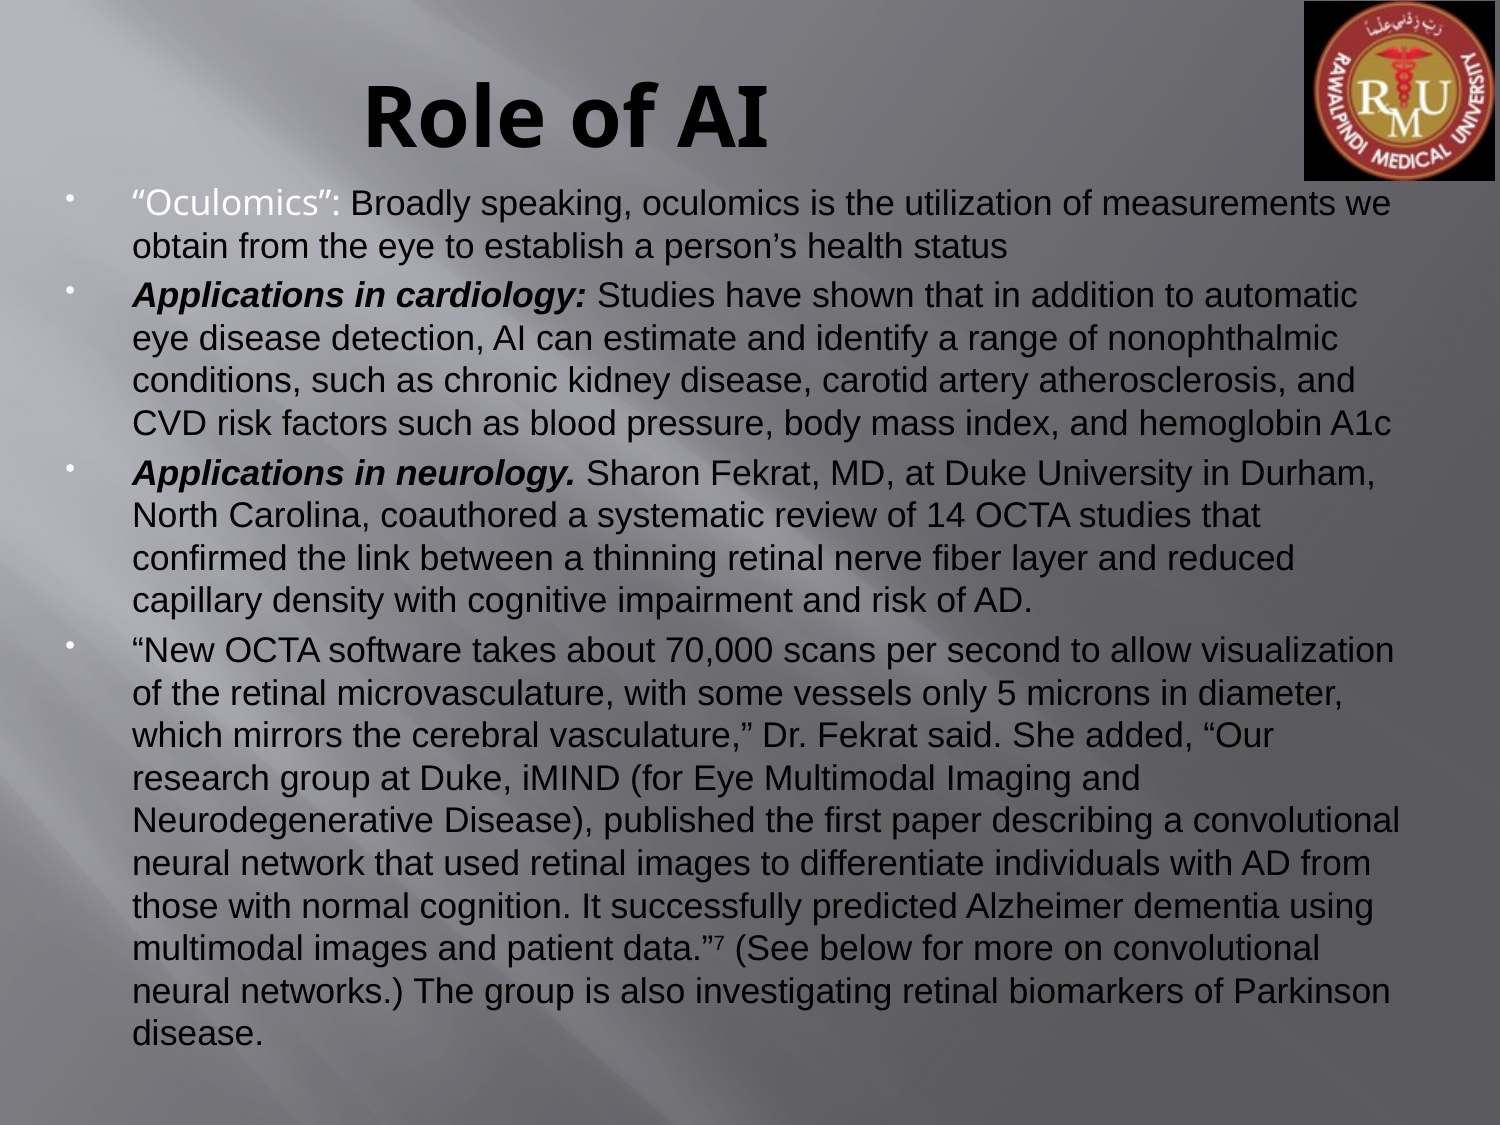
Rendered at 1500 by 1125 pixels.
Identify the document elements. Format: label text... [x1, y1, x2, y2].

list “Oculomics”: Broadly speaking, oculomics is the utilization of measurements we obtain from the eye to establish a person’s health status Applications in cardiology: Studies have shown that in addition to automatic eye disease detection, AI can estimate and identify a range of nonophthalmic conditions, such as chronic kidney disease, carotid artery atherosclerosis, and CVD risk factors such as blood pressure, body mass index, and hemoglobin A1c Applications in neurology. Sharon Fekrat, MD, at Duke University in Durham, North Carolina, coauthored a systematic review of 14 OCTA stud­ies that confirmed the link between a thinning ret­inal nerve fiber layer and reduced capillary density with cognitive impairment and risk of AD. “New OCTA software takes about 70,000 scans per second to allow visualization of the retinal microvasculature, with some vessels only 5 microns in diameter, which mirrors the cerebral vasculature,” Dr. Fekrat said. She added, “Our research group at Duke, iMIND (for Eye Multi­modal Imaging and Neurodegenerative Disease), published the first paper describing a convolu­tional neural network that used retinal images to differentiate individuals with AD from those with normal cognition. It successfully predicted Alzheimer dementia using multimodal images and patient data.”7 (See below for more on convolutional neural networks.) The group is also investigating retinal biomarkers of Parkinson disease. [29, 172, 1436, 1083]
picture [1304, 1, 1495, 181]
title Role of AI [29, 19, 1102, 172]
